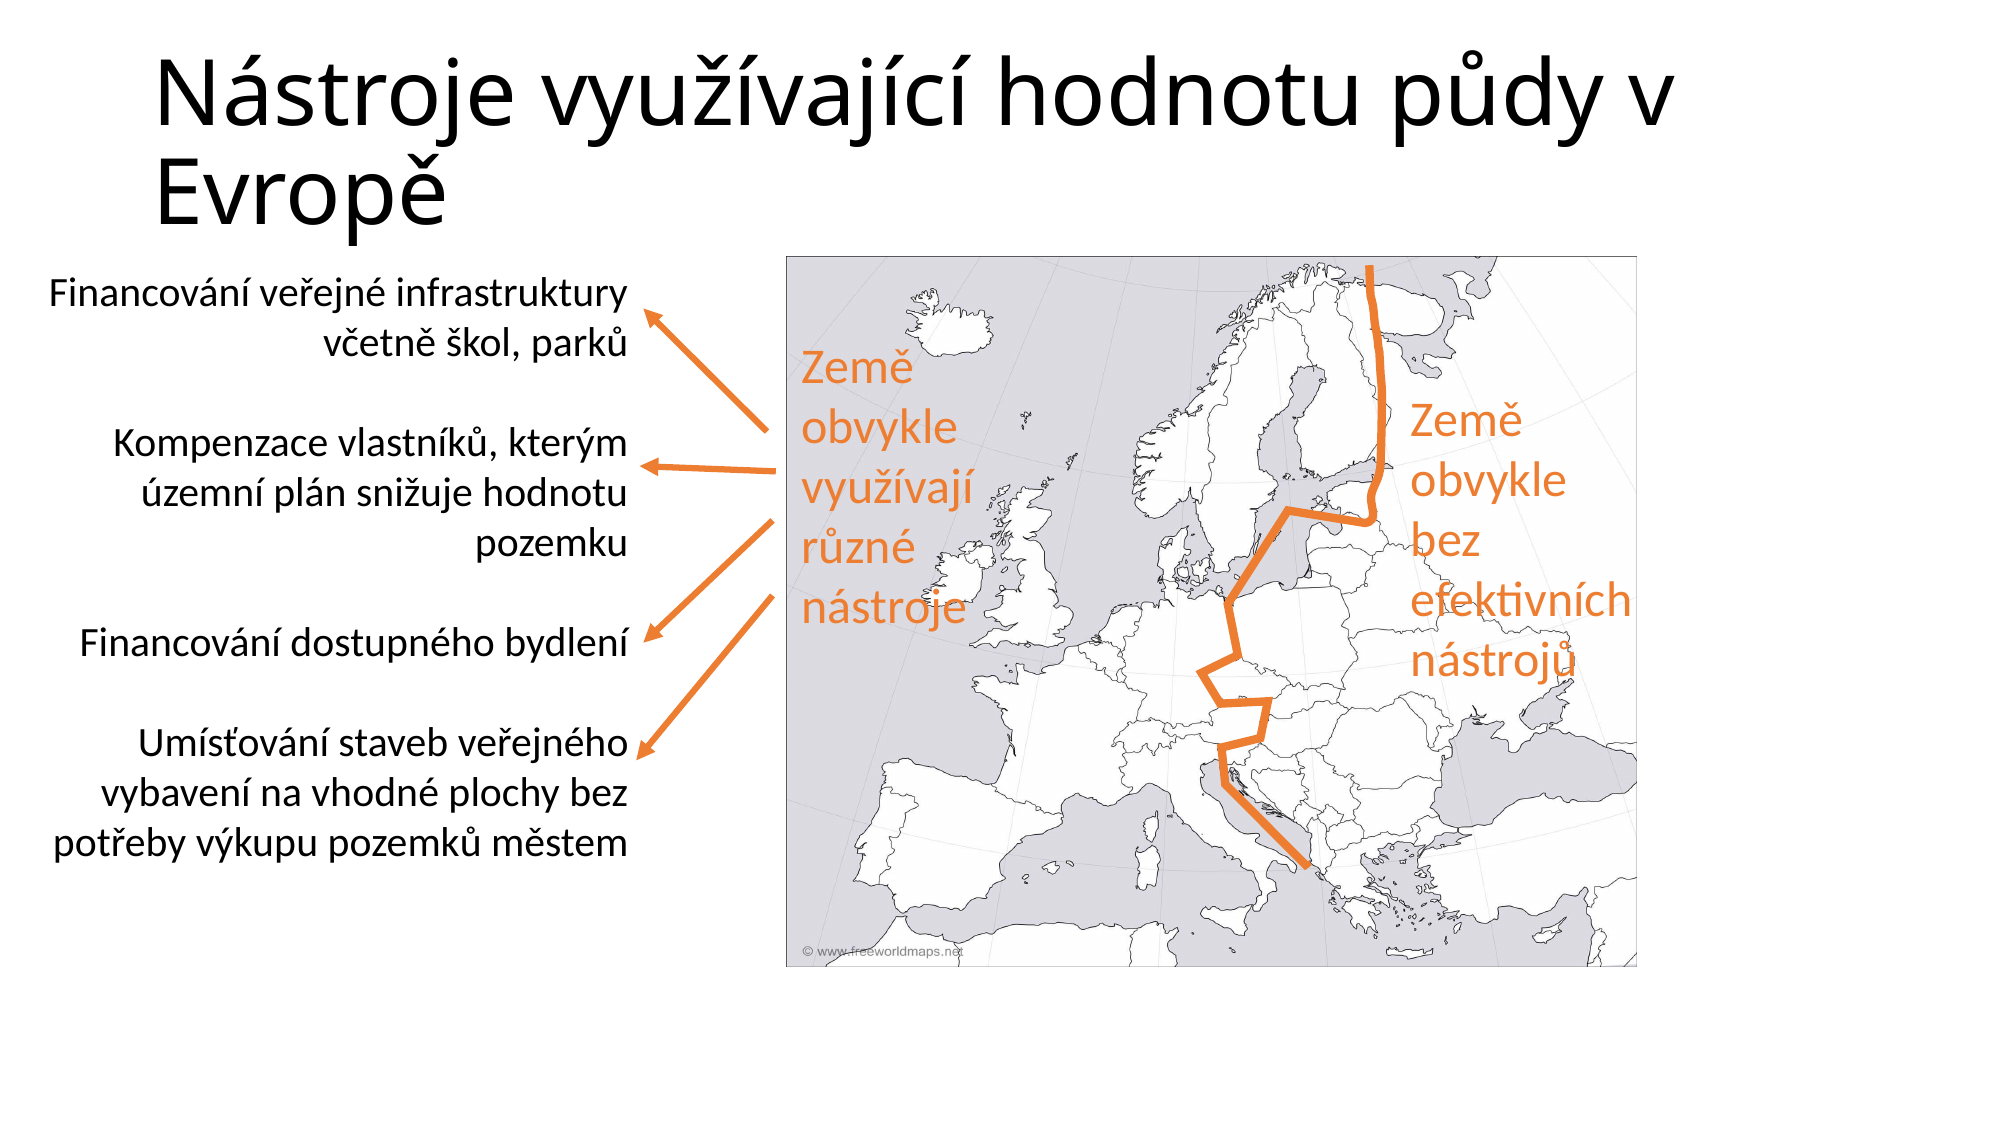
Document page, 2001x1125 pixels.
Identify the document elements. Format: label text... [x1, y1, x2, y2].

title Nástroje využívající hodnotu půdy v Evropě [137, 59, 1746, 231]
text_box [786, 256, 1656, 968]
text_box Financování veřejné infrastruktury včetně škol, parků Kompenzace vlastníků, kterým územní plán snižuje hodnotu pozemku Financování dostupného bydlení Umísťování staveb veřejného vybavení na vhodné plochy bez potřeby výkupu pozemků městem [3, 256, 644, 872]
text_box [636, 595, 773, 761]
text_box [639, 466, 776, 472]
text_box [643, 520, 773, 595]
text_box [643, 308, 767, 432]
